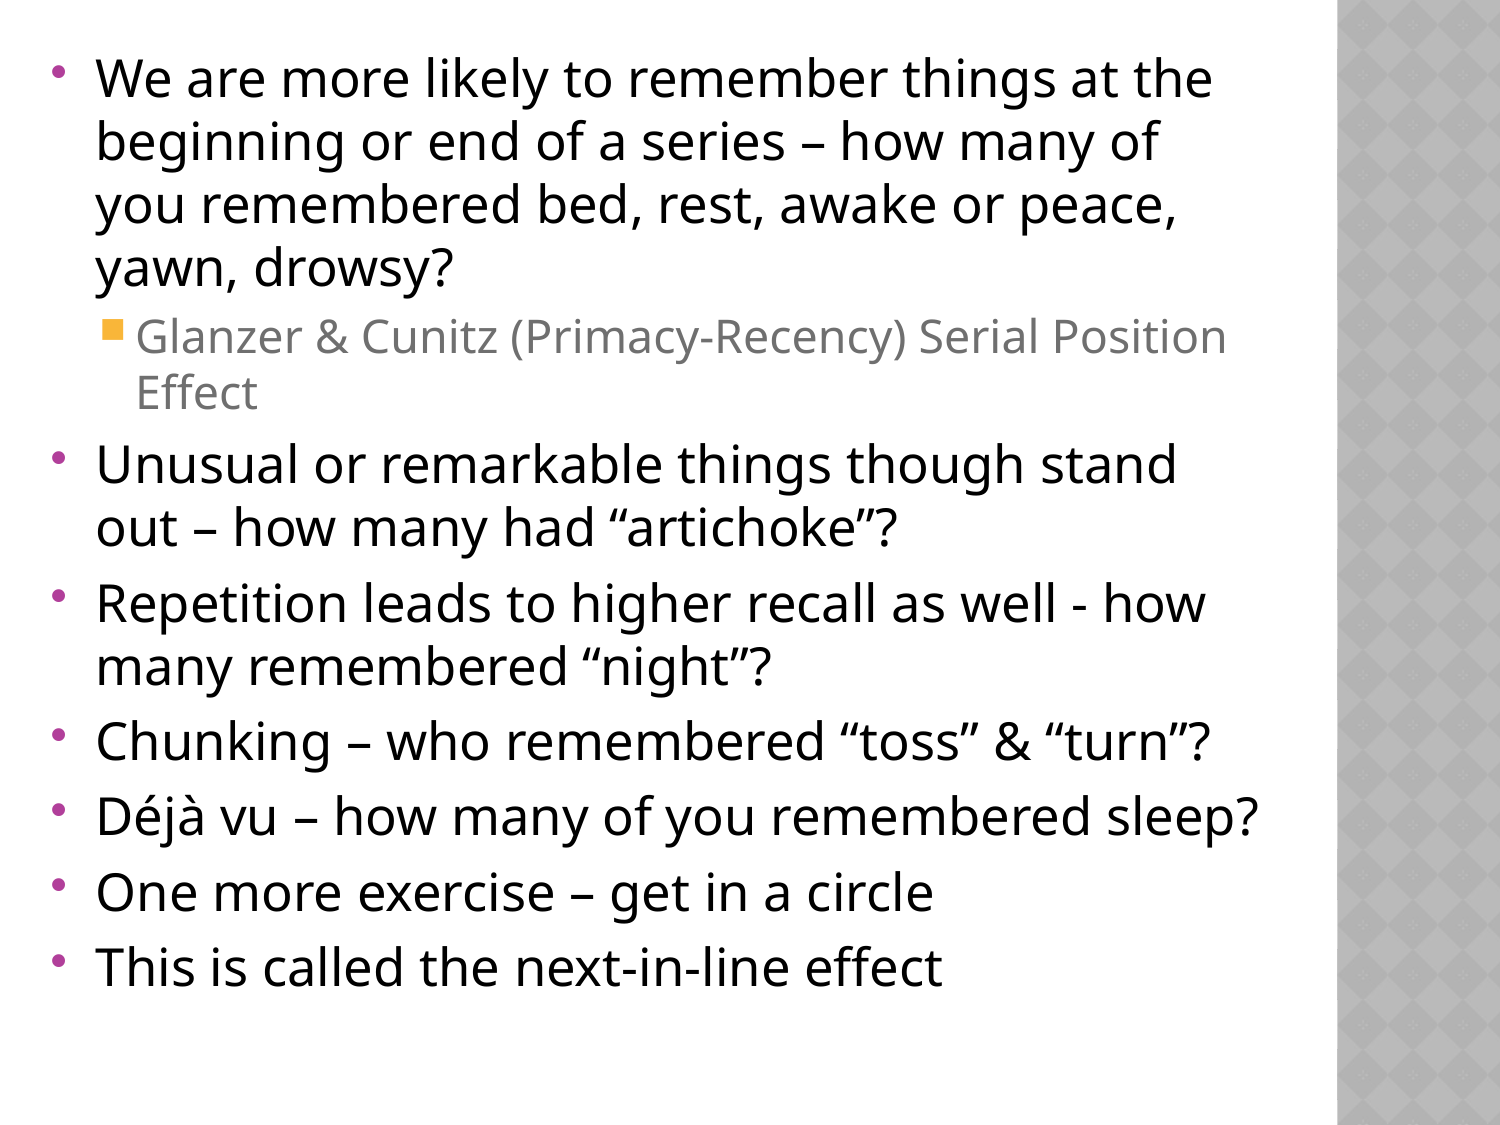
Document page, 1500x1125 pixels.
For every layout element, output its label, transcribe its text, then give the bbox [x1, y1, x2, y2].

list We are more likely to remember things at the beginning or end of a series – how many of you remembered bed, rest, awake or peace, yawn, drowsy? Glanzer & Cunitz (Primacy-Recency) Serial Position Effect Unusual or remarkable things though stand out – how many had “artichoke”? Repetition leads to higher recall as well - how many remembered “night”? Chunking – who remembered “toss” & “turn”? Déjà vu – how many of you remembered sleep? One more exercise – get in a circle This is called the next-in-line effect [37, 37, 1275, 1038]
